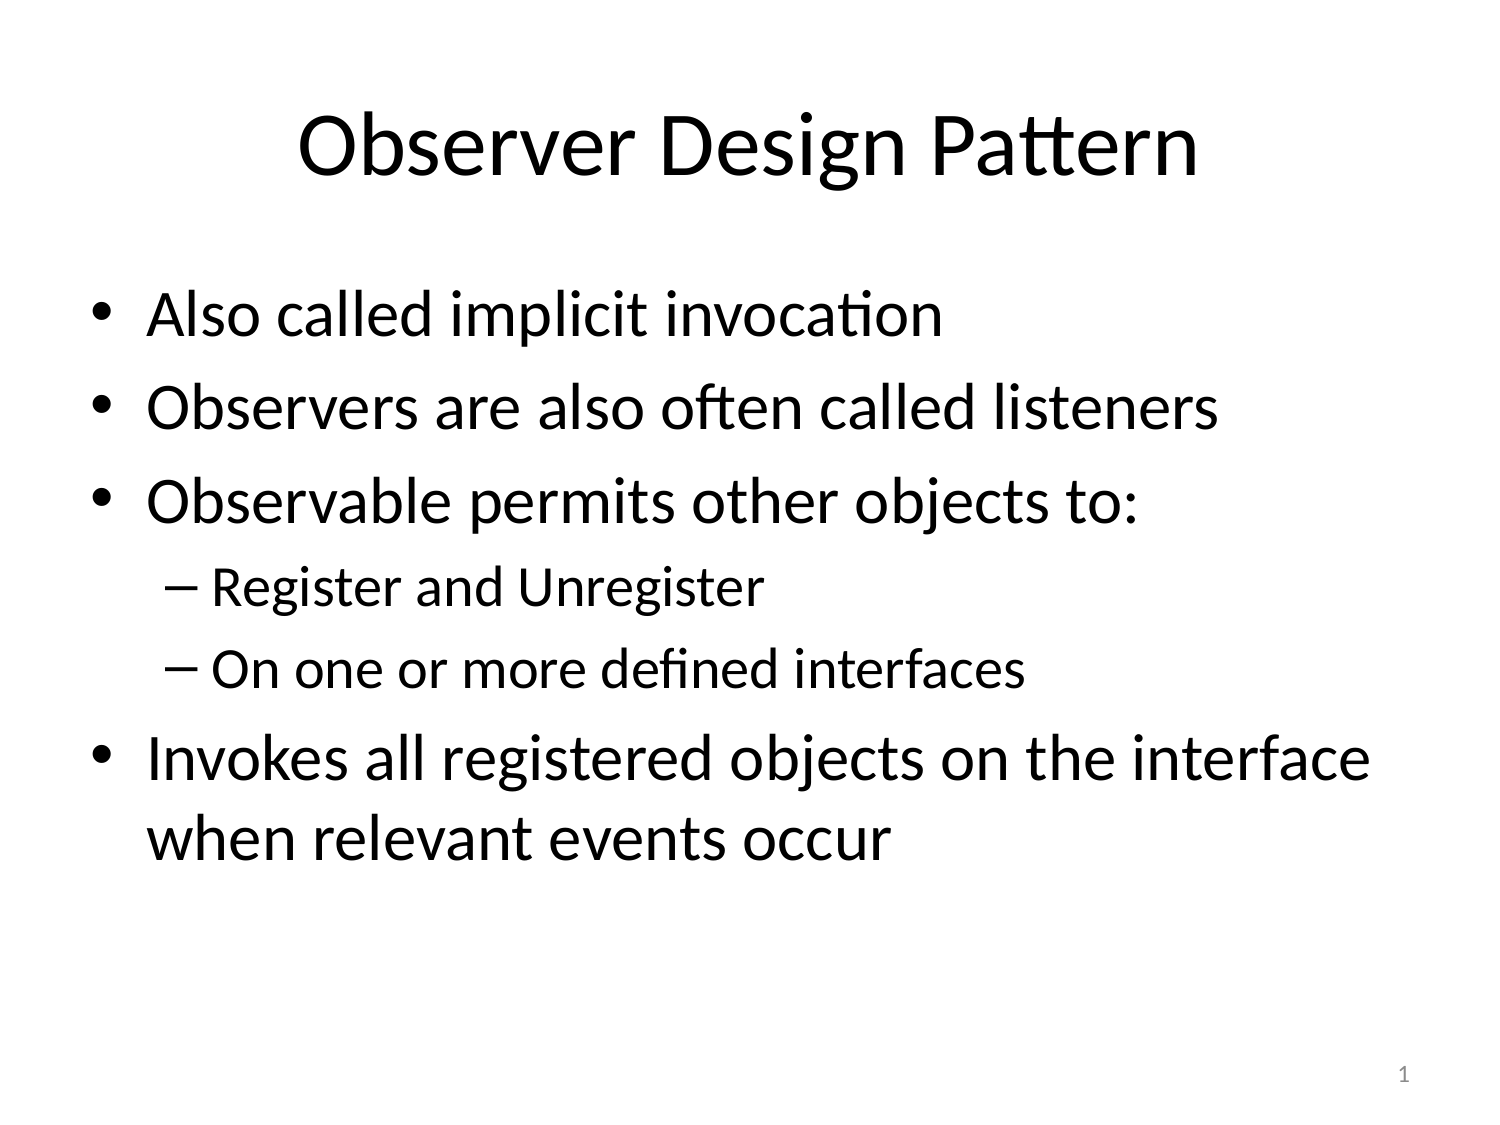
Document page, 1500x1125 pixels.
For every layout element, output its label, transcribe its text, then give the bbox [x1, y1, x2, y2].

list Also called implicit invocation Observers are also often called listeners Observable permits other objects to: Register and Unregister On one or more defined interfaces Invokes all registered objects on the interface when relevant events occur [75, 262, 1425, 1005]
slide_number 1 [1074, 1042, 1425, 1103]
title Observer Design Pattern [75, 45, 1425, 233]
